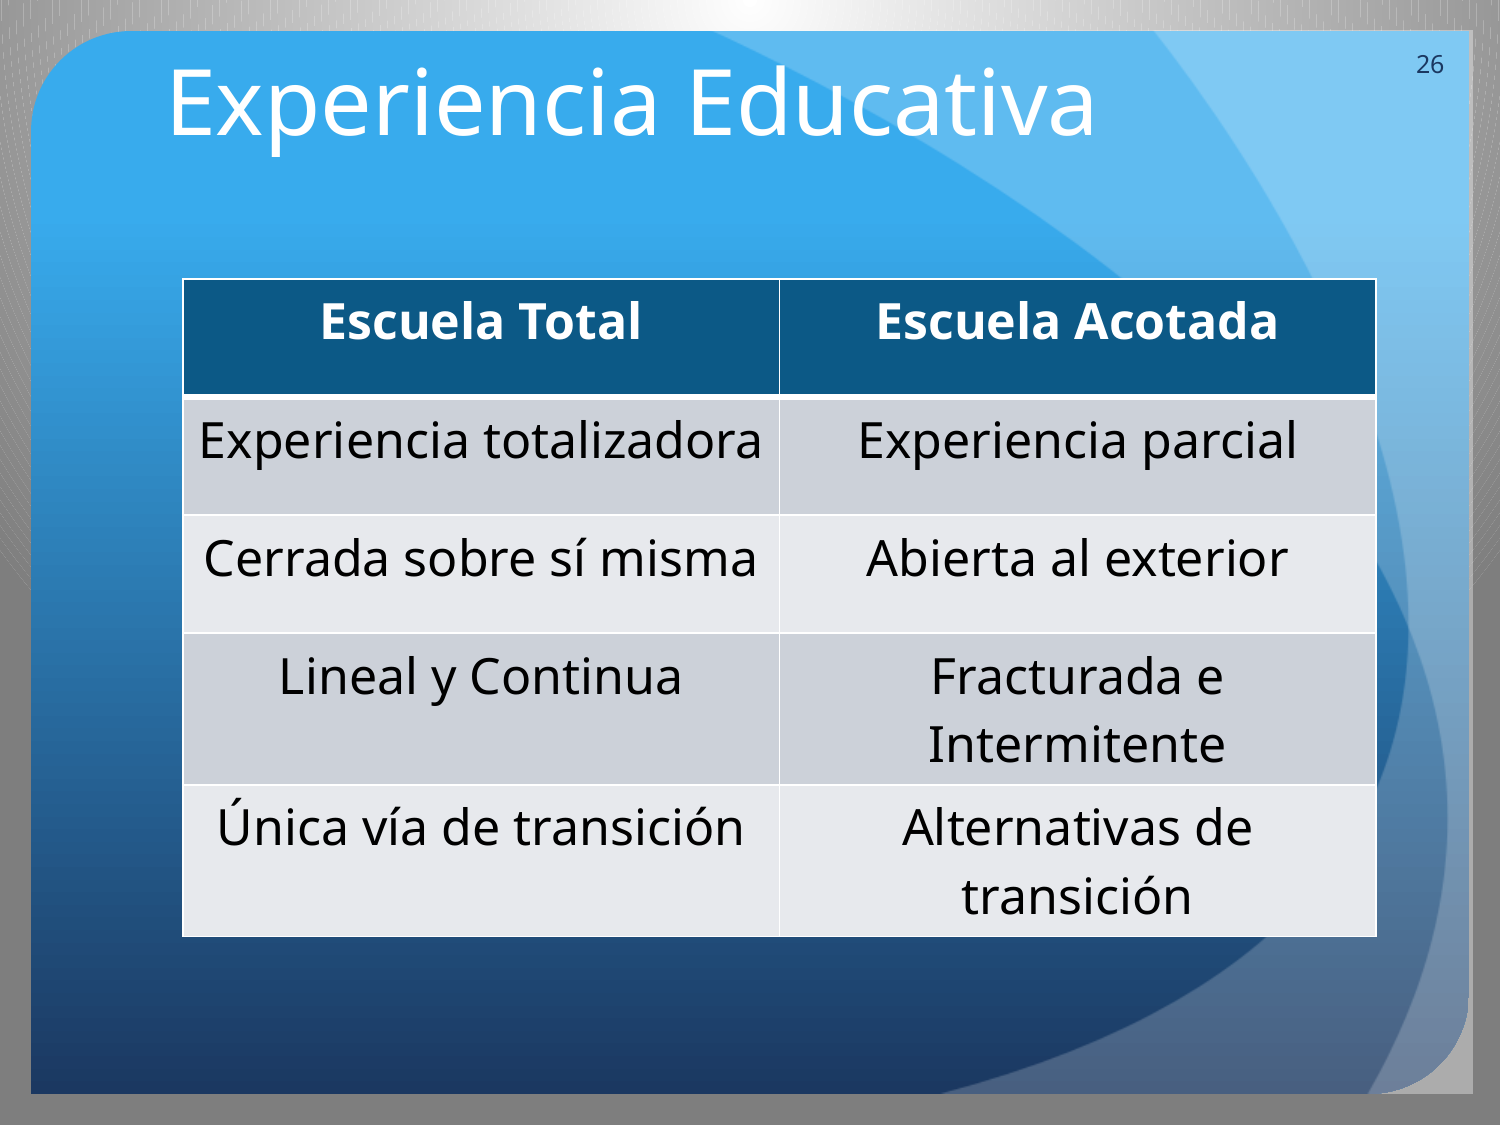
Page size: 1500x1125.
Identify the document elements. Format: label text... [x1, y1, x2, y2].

table_cell Lineal y Continua [184, 634, 779, 784]
table_header Escuela Acotada [780, 280, 1375, 394]
slide_number 26 [1378, 36, 1460, 96]
table_cell Experiencia parcial [780, 400, 1375, 514]
table_cell Única vía de transición [184, 786, 779, 936]
table_cell Alternativas de transición [780, 786, 1375, 936]
table_cell Fracturada e Intermitente [780, 634, 1375, 784]
title Experiencia Educativa [150, 45, 1425, 161]
table_header Escuela Total [184, 280, 779, 394]
picture [24, 30, 1473, 1094]
list [150, 196, 1425, 1012]
table_cell Cerrada sobre sí misma [184, 516, 779, 632]
table_cell Experiencia totalizadora [184, 400, 779, 514]
table_cell Abierta al exterior [780, 516, 1375, 632]
